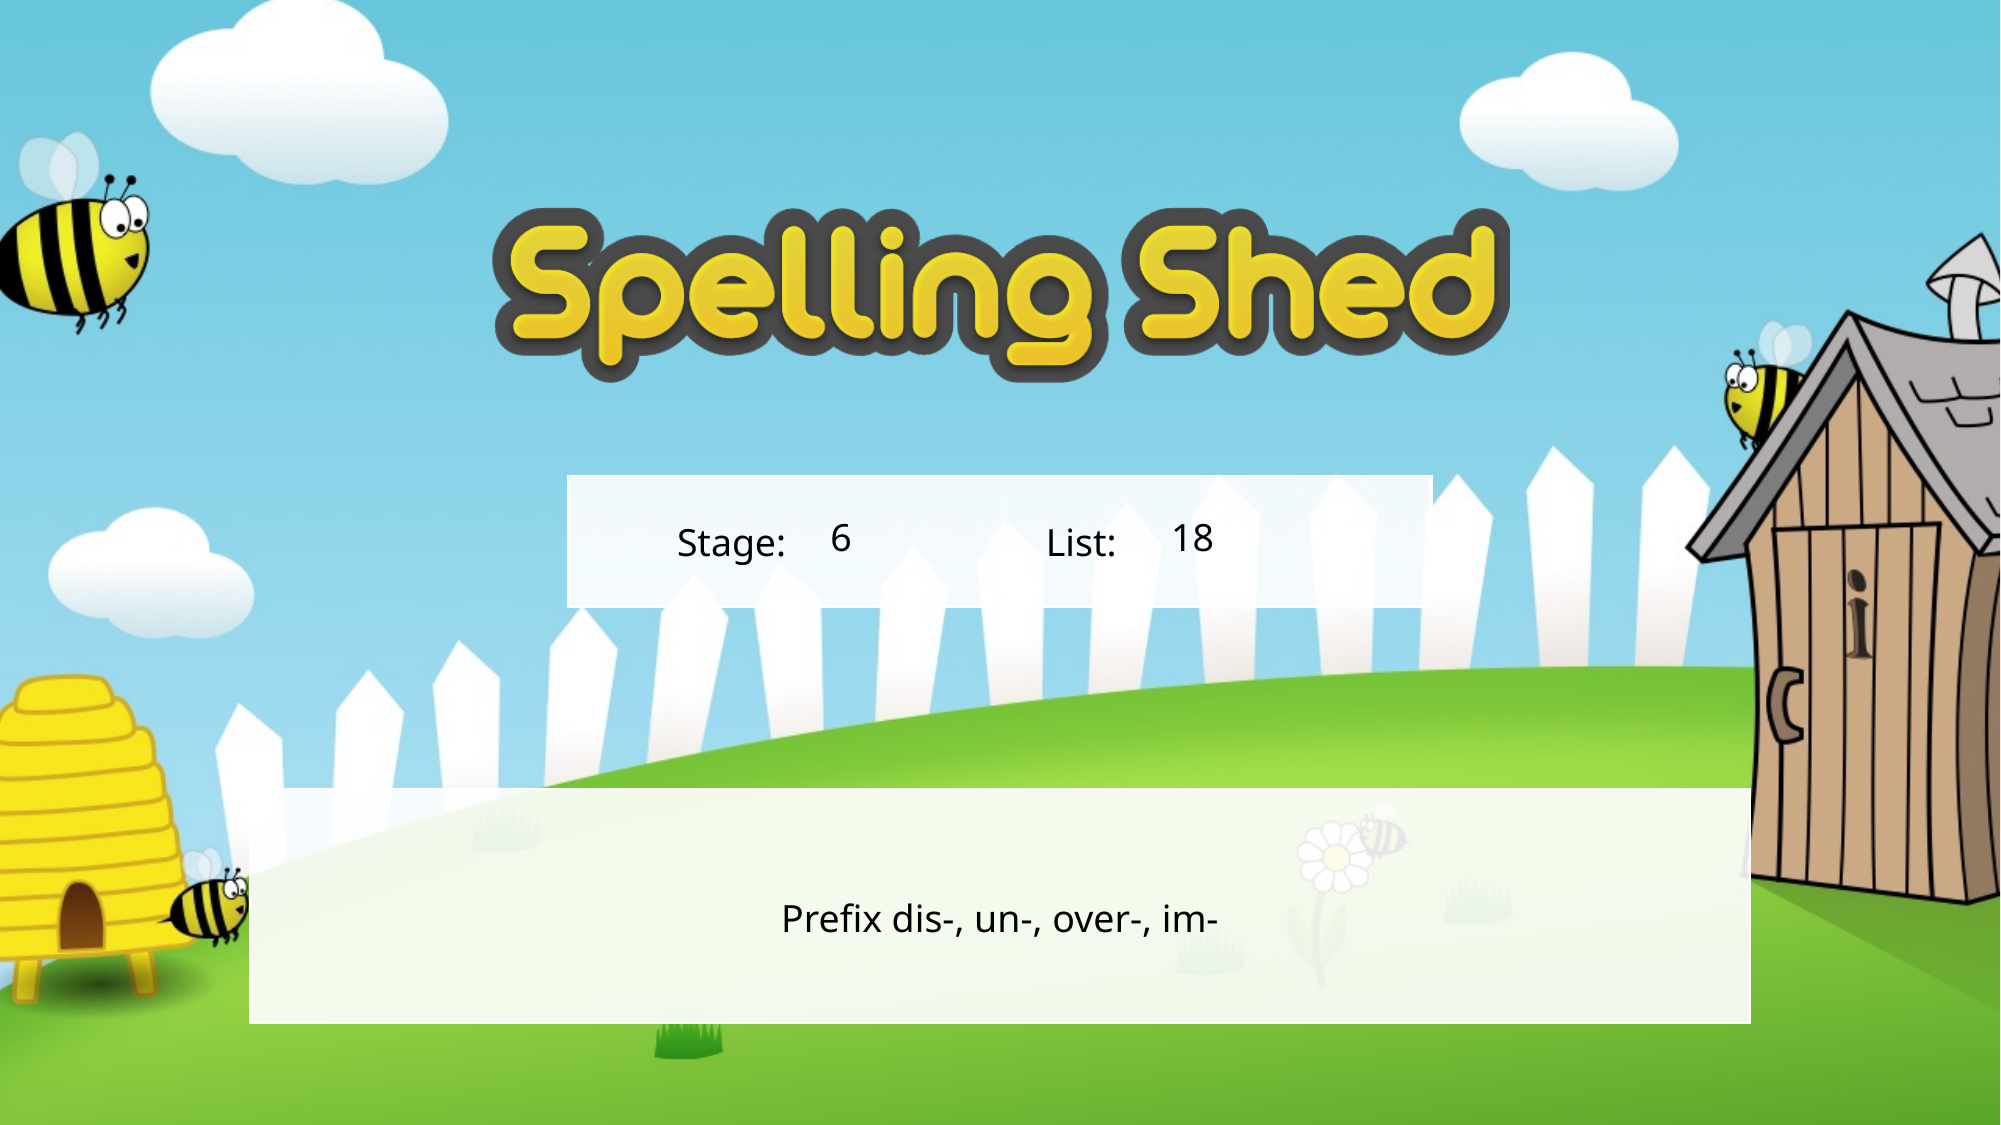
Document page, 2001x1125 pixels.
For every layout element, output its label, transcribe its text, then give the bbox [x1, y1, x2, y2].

list 6 [815, 511, 921, 572]
list 18 [1156, 511, 1262, 572]
subtitle Prefix dis-, un-, over-, im- [249, 788, 1750, 1024]
picture [0, 0, 2001, 1125]
